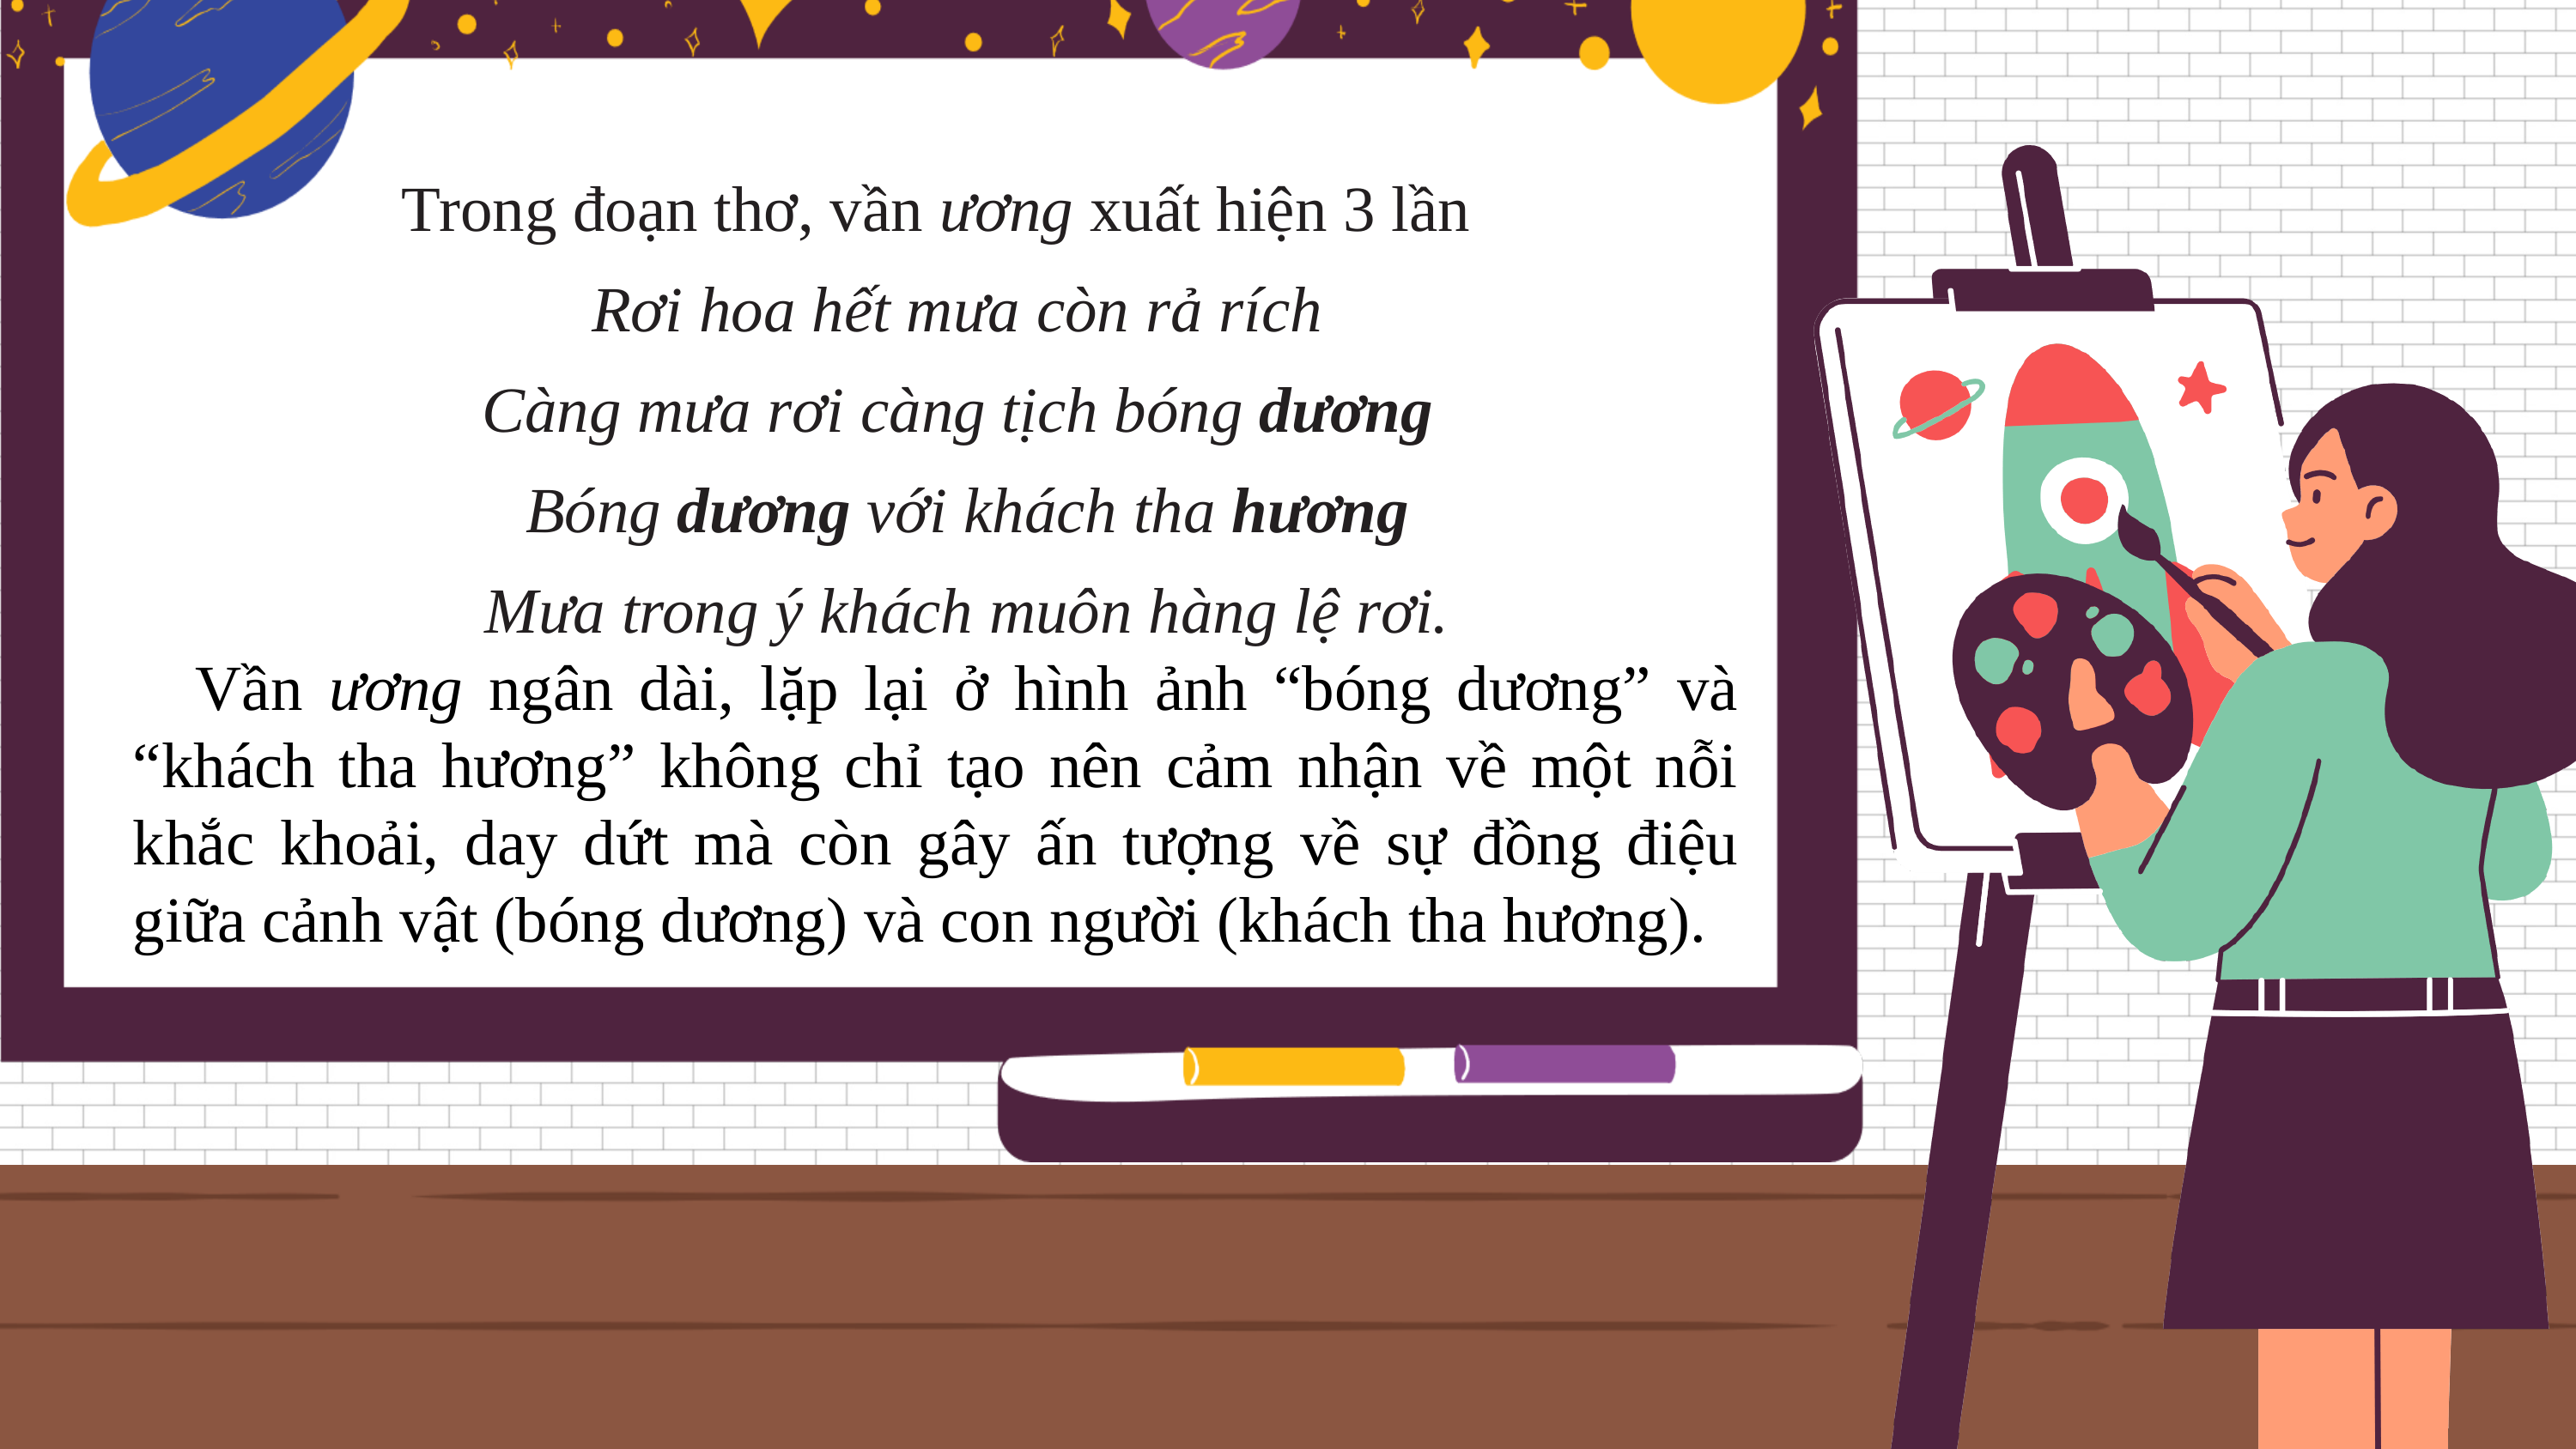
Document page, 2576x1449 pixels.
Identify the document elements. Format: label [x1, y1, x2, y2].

text_box [0, 0, 2576, 1449]
